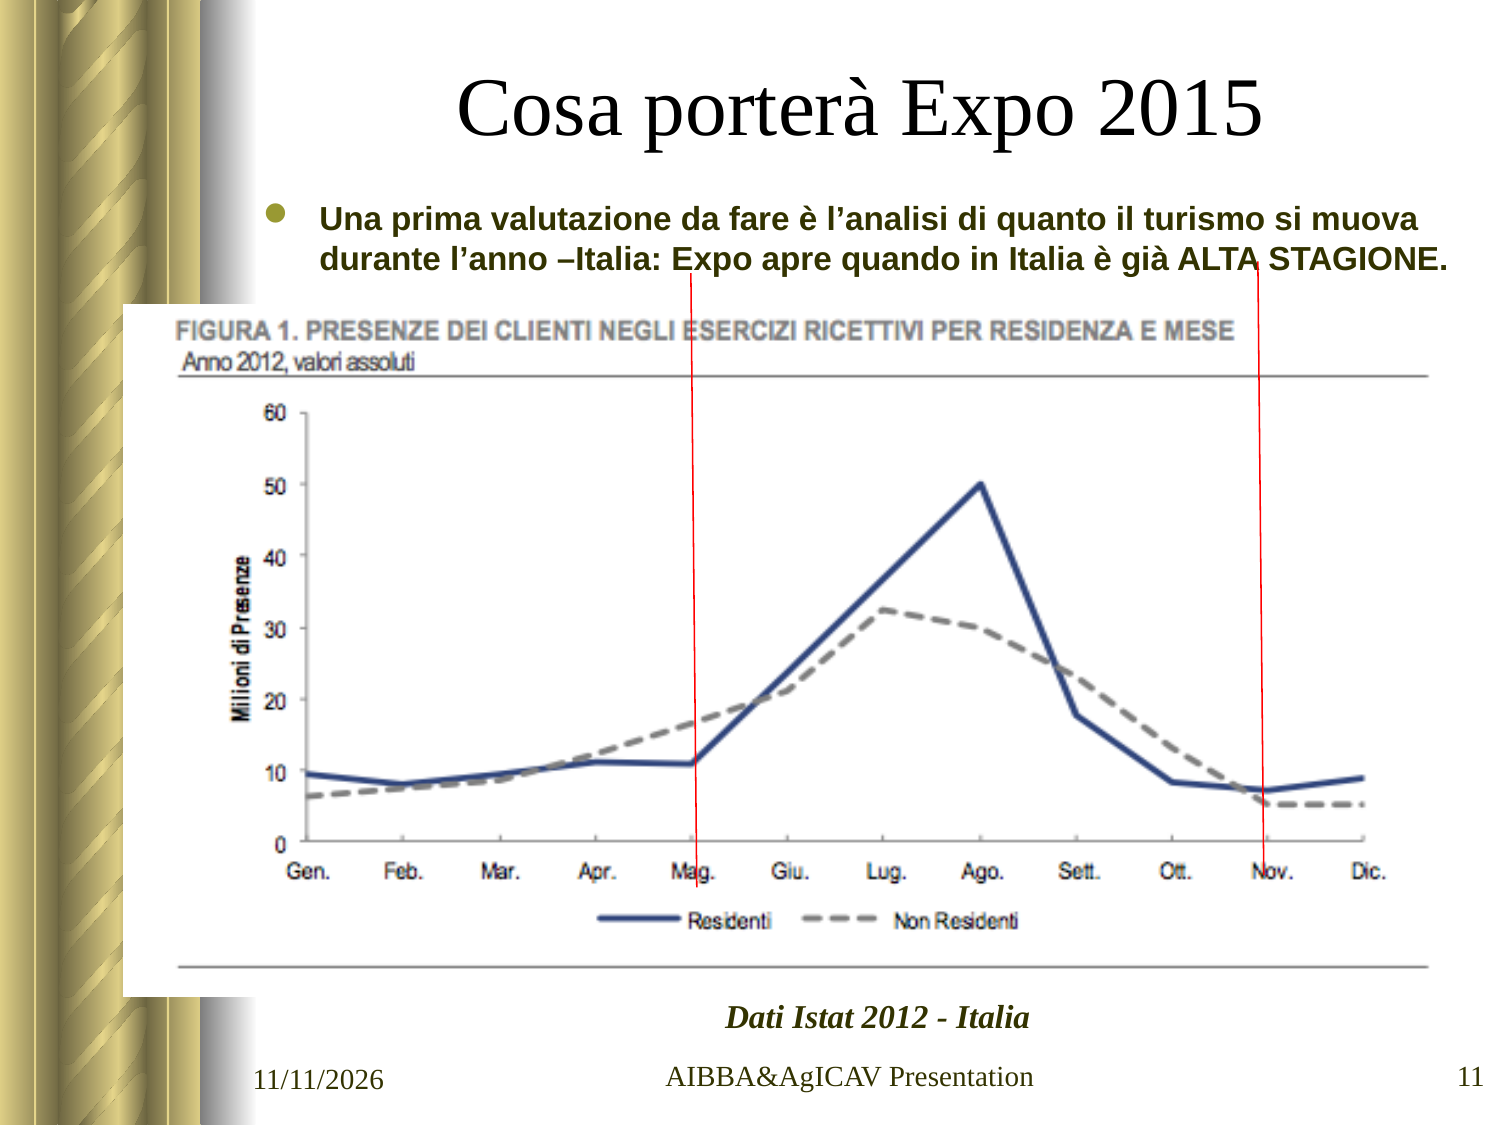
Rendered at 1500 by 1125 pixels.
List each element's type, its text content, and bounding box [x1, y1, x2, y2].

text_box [690, 272, 697, 888]
picture [123, 304, 1500, 997]
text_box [1257, 260, 1264, 876]
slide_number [237, 1037, 469, 1118]
footer AIBBA&AgICAV Presentation [612, 1037, 1088, 1113]
text_box Dati Istat 2012 - Italia [710, 1006, 1046, 1043]
list Una prima valutazione da fare è l’analisi di quanto il turismo si muova durante l’anno –Italia: Expo apre quando in Italia è già ALTA STAGIONE. [247, 143, 1500, 303]
title Cosa porterà Expo 2015 [246, 37, 1475, 167]
slide_number 11 [1187, 1037, 1500, 1113]
